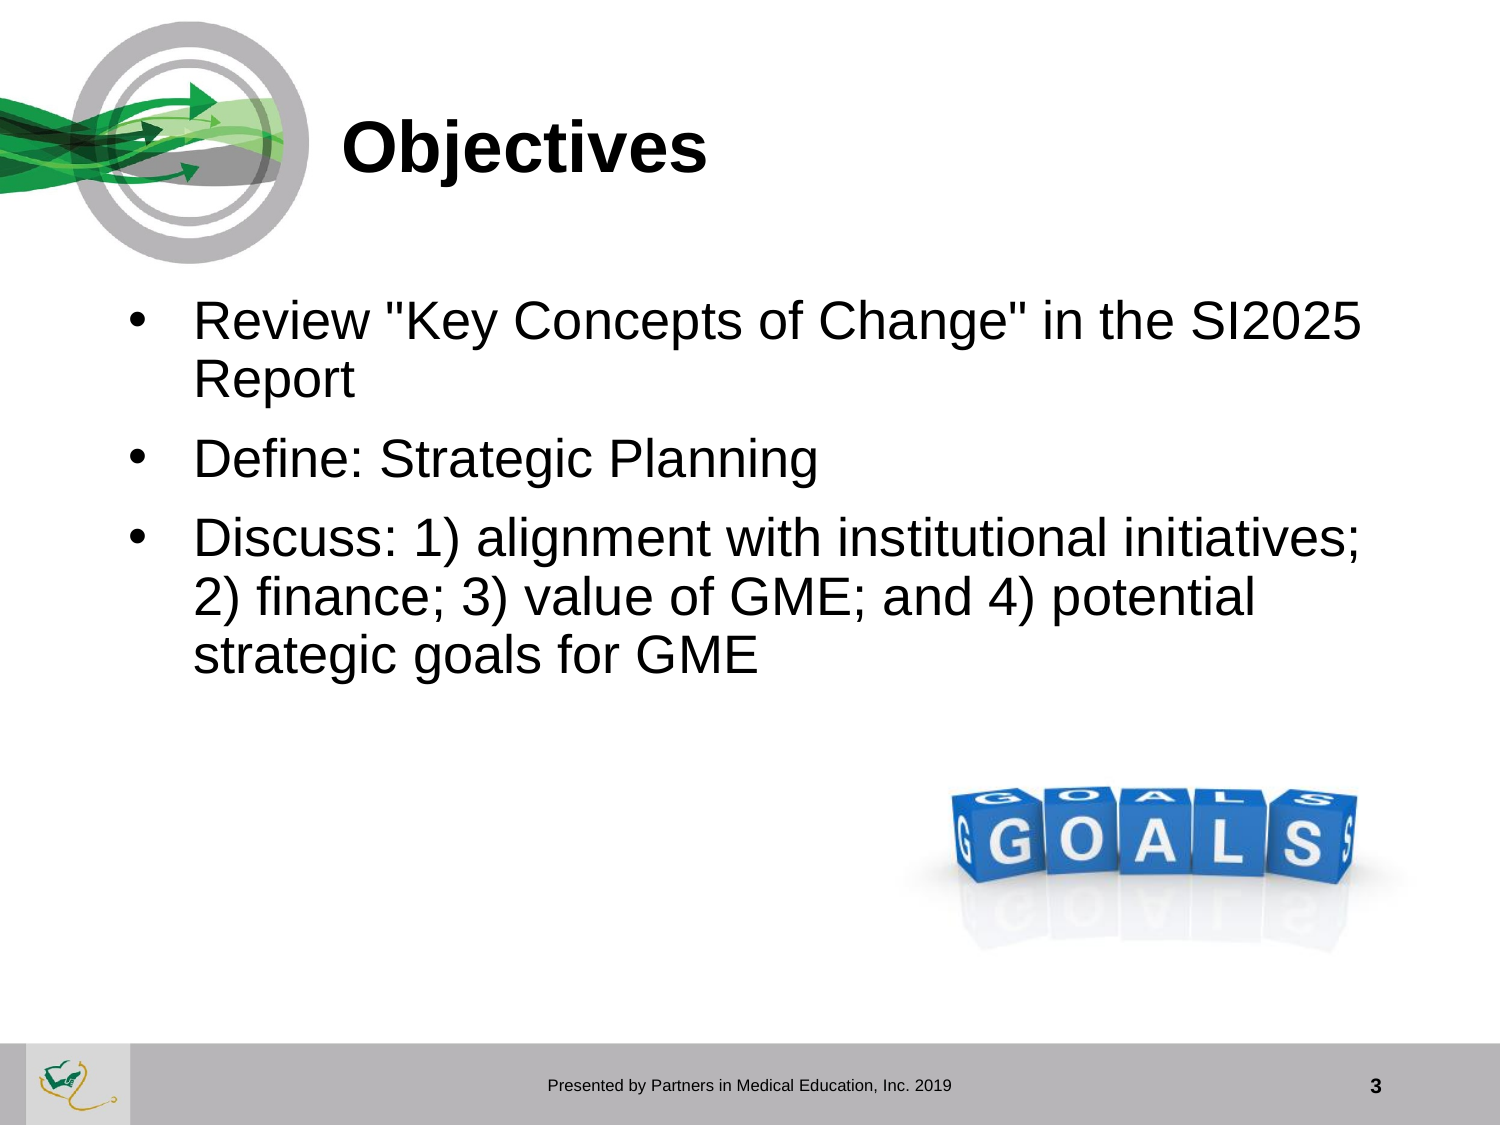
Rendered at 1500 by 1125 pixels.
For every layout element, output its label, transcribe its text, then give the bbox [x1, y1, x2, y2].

list Review "Key Concepts of Change" in the SI2025 Report Define: Strategic Planning Discuss: 1) alignment with institutional initiatives; 2) finance; 3) value of GME; and 4) potential strategic goals for GME [103, 285, 1397, 1014]
picture [0, 0, 1500, 1125]
slide_number 3 [1059, 1055, 1397, 1116]
title Objectives [326, 40, 1397, 258]
footer Presented by Partners in Medical Education, Inc. 2019 [496, 1055, 1004, 1116]
